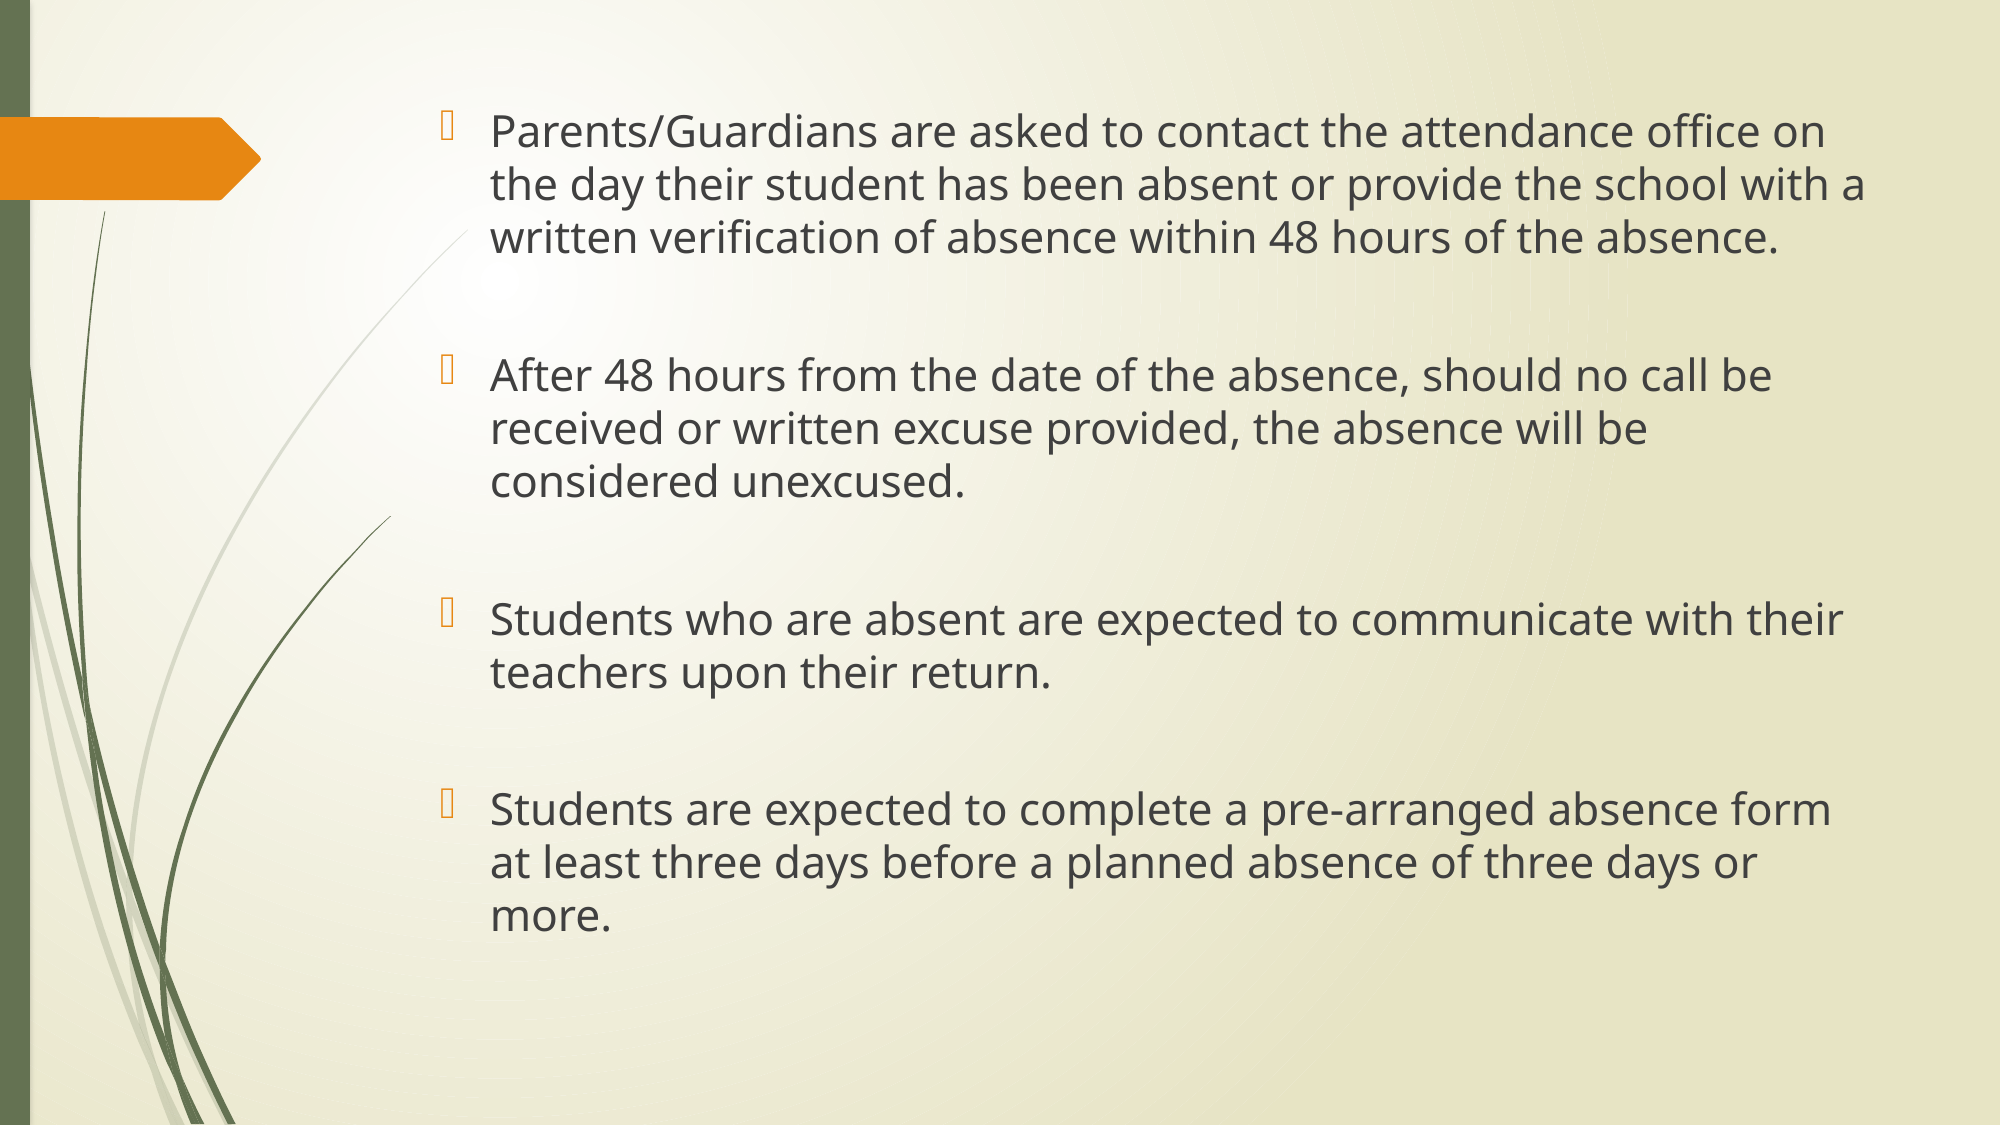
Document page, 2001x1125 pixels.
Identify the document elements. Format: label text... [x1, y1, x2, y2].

list Parents/Guardians are asked to contact the attendance office on the day their student has been absent or provide the school with a written verification of absence within 48 hours of the absence. After 48 hours from the date of the absence, should no call be received or written excuse provided, the absence will be considered unexcused. Students who are absent are expected to communicate with their teachers upon their return. Students are expected to complete a pre-arranged absence form at least three days before a planned absence of three days or more. [424, 45, 1888, 970]
